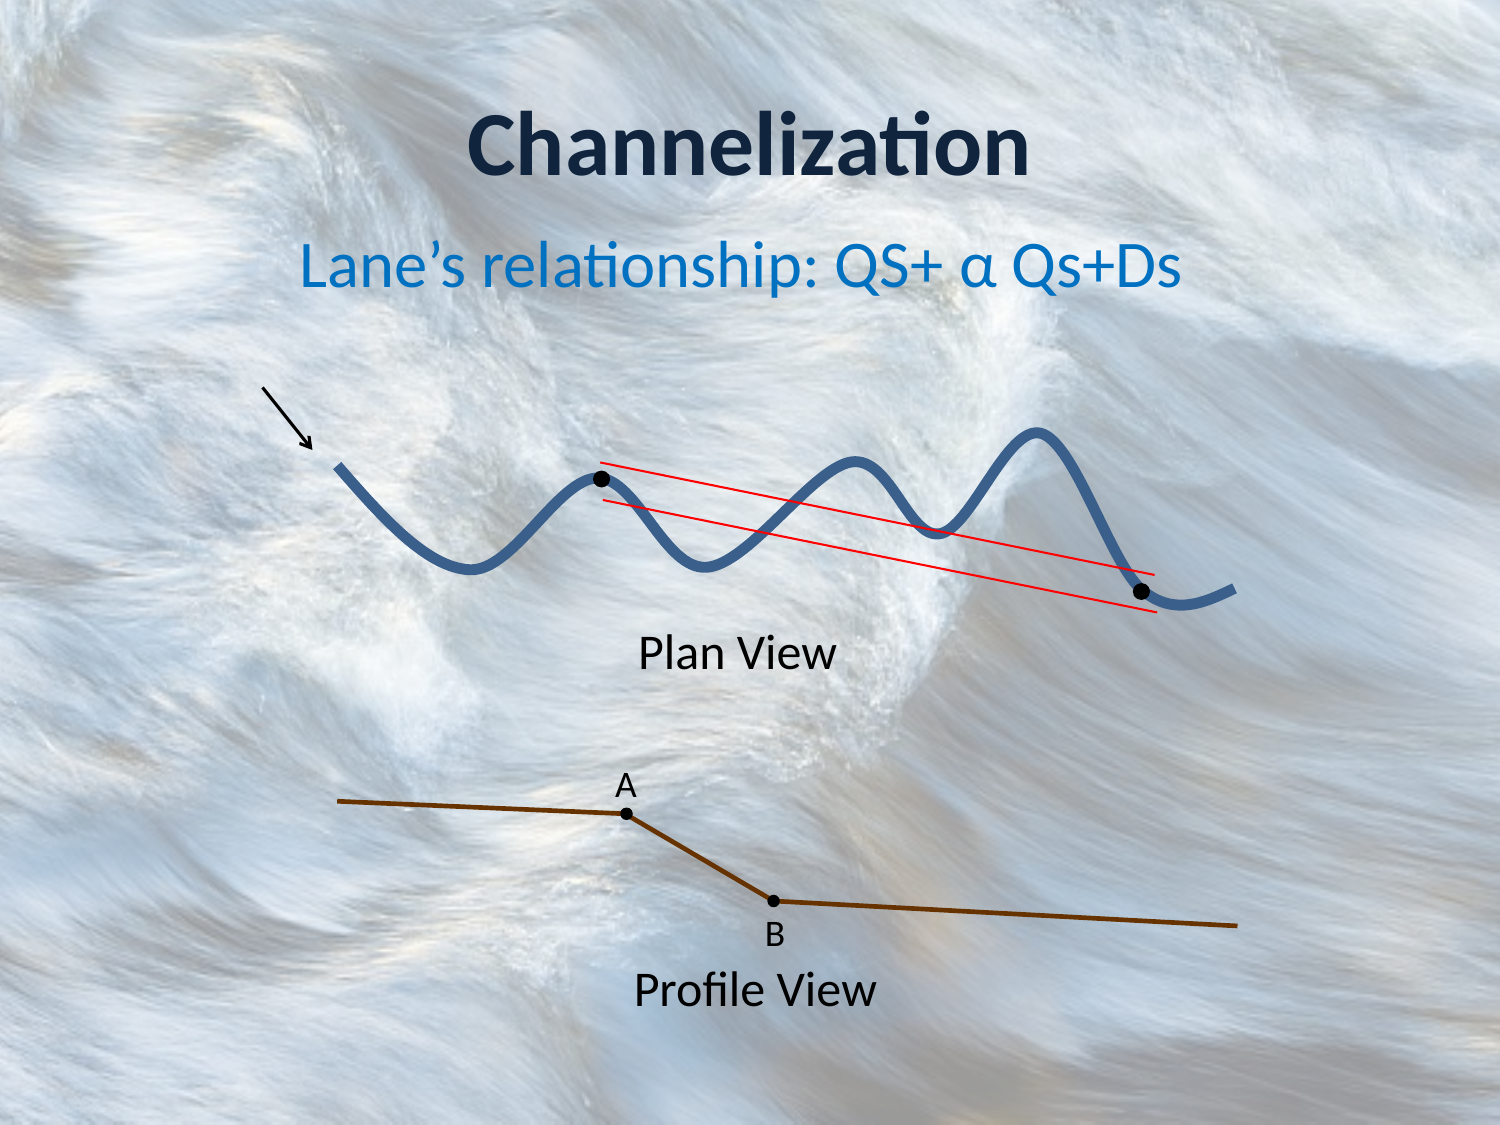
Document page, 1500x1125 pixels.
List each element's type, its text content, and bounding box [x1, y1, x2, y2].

text_box Plan View [387, 622, 1088, 688]
text_box Profile View [405, 970, 1106, 1024]
text_box Lane’s relationship: QS+ α Qs+Ds [270, 213, 1213, 308]
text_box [262, 387, 1235, 613]
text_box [336, 752, 1238, 962]
title Channelization [74, 44, 1426, 233]
